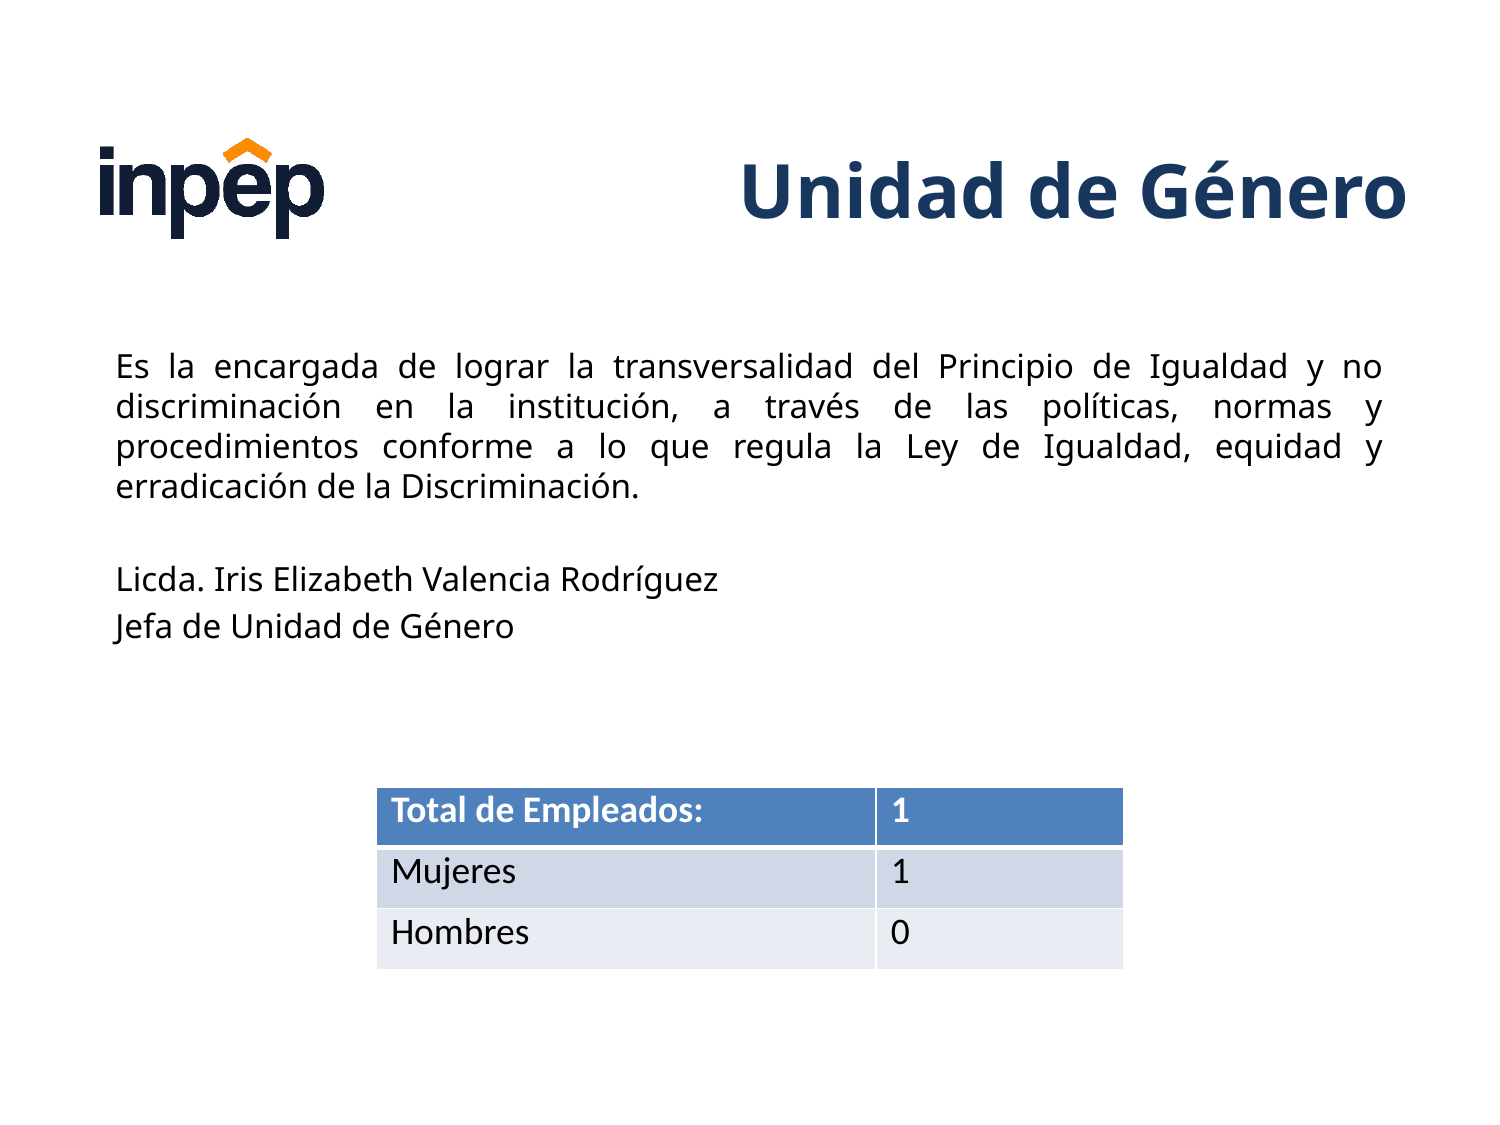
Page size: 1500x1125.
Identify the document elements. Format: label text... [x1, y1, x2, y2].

table_cell Mujeres [377, 850, 875, 908]
table_cell Hombres [377, 909, 875, 969]
table_cell 0 [877, 909, 1123, 969]
list Es la encargada de lograr la transversalidad del Principio de Igualdad y no discriminación en la institución, a través de las políticas, normas y procedimientos conforme a lo que regula la Ley de Igualdad, equidad y erradicación de la Discriminación. Licda. Iris Elizabeth Valencia Rodríguez Jefa de Unidad de Género [100, 338, 1400, 686]
title Unidad de Género [75, 95, 1425, 283]
picture [100, 138, 324, 240]
table_header 1 [877, 788, 1123, 845]
table_header Total de Empleados: [377, 788, 875, 845]
table_cell 1 [877, 850, 1123, 908]
